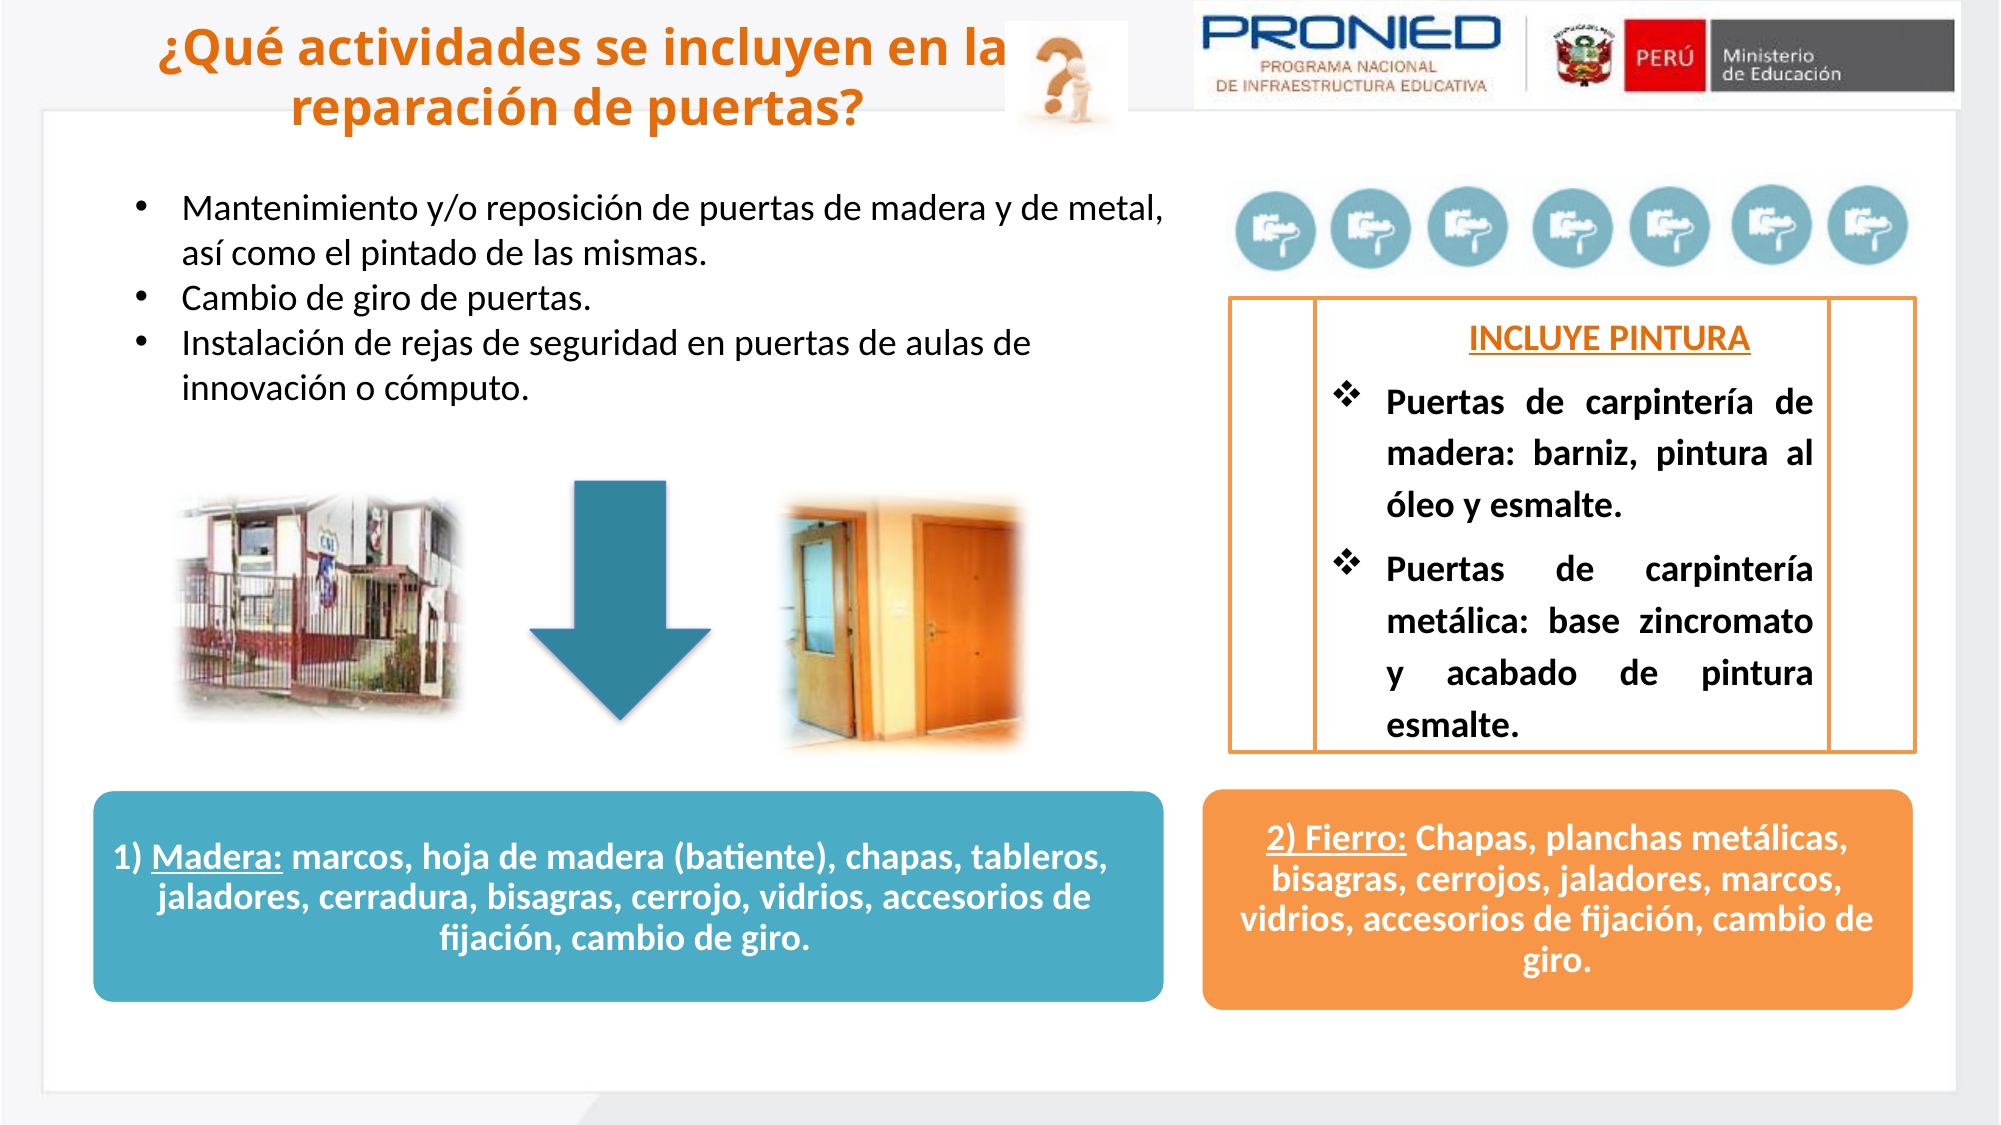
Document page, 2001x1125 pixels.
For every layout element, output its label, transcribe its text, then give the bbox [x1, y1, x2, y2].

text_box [1200, 787, 1916, 1013]
text_box [529, 480, 712, 721]
picture [0, 0, 2000, 1125]
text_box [79, 14, 1128, 135]
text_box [1225, 172, 1916, 282]
text_box INCLUYE PINTURA Puertas de carpintería de madera: barniz, pintura al óleo y esmalte. Puertas de carpintería metálica: base zincromato y acabado de pintura esmalte. [1228, 296, 1917, 754]
text_box Mantenimiento y/o reposición de puertas de madera y de metal, así como el pintado de las mismas. Cambio de giro de puertas. Instalación de rejas de seguridad en puertas de aulas de innovación o cómputo. [119, 176, 1206, 416]
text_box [79, 788, 1166, 1005]
